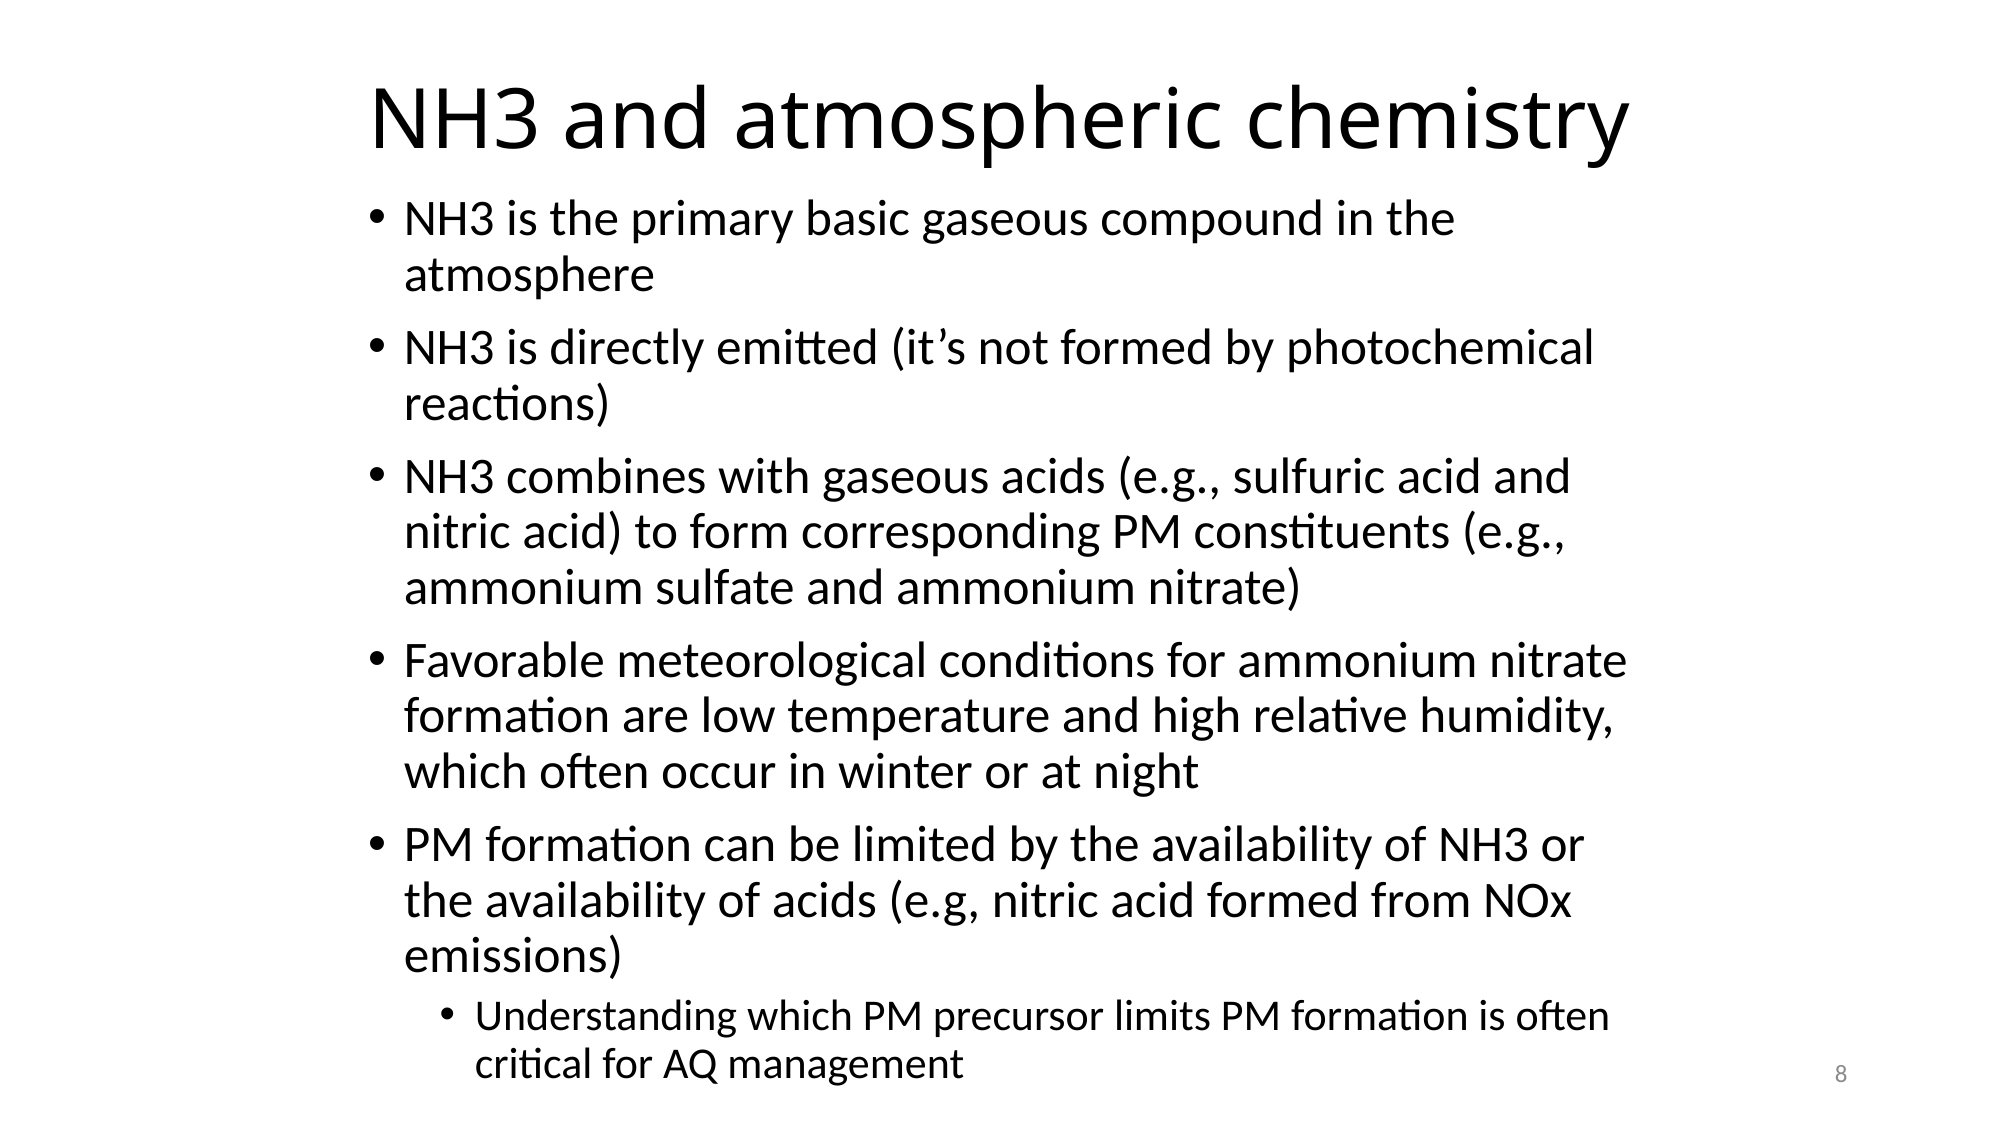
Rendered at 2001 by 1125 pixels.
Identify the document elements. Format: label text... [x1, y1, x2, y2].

slide_number 8 [1412, 1042, 1863, 1103]
title NH3 and atmospheric chemistry [353, 59, 1647, 184]
list NH3 is the primary basic gaseous compound in the atmosphere NH3 is directly emitted (it’s not formed by photochemical reactions) NH3 combines with gaseous acids (e.g., sulfuric acid and nitric acid) to form corresponding PM constituents (e.g., ammonium sulfate and ammonium nitrate) Favorable meteorological conditions for ammonium nitrate formation are low temperature and high relative humidity, which often occur in winter or at night PM formation can be limited by the availability of NH3 or the availability of acids (e.g, nitric acid formed from NOx emissions) Understanding which PM precursor limits PM formation is often critical for AQ management [353, 184, 1647, 1103]
